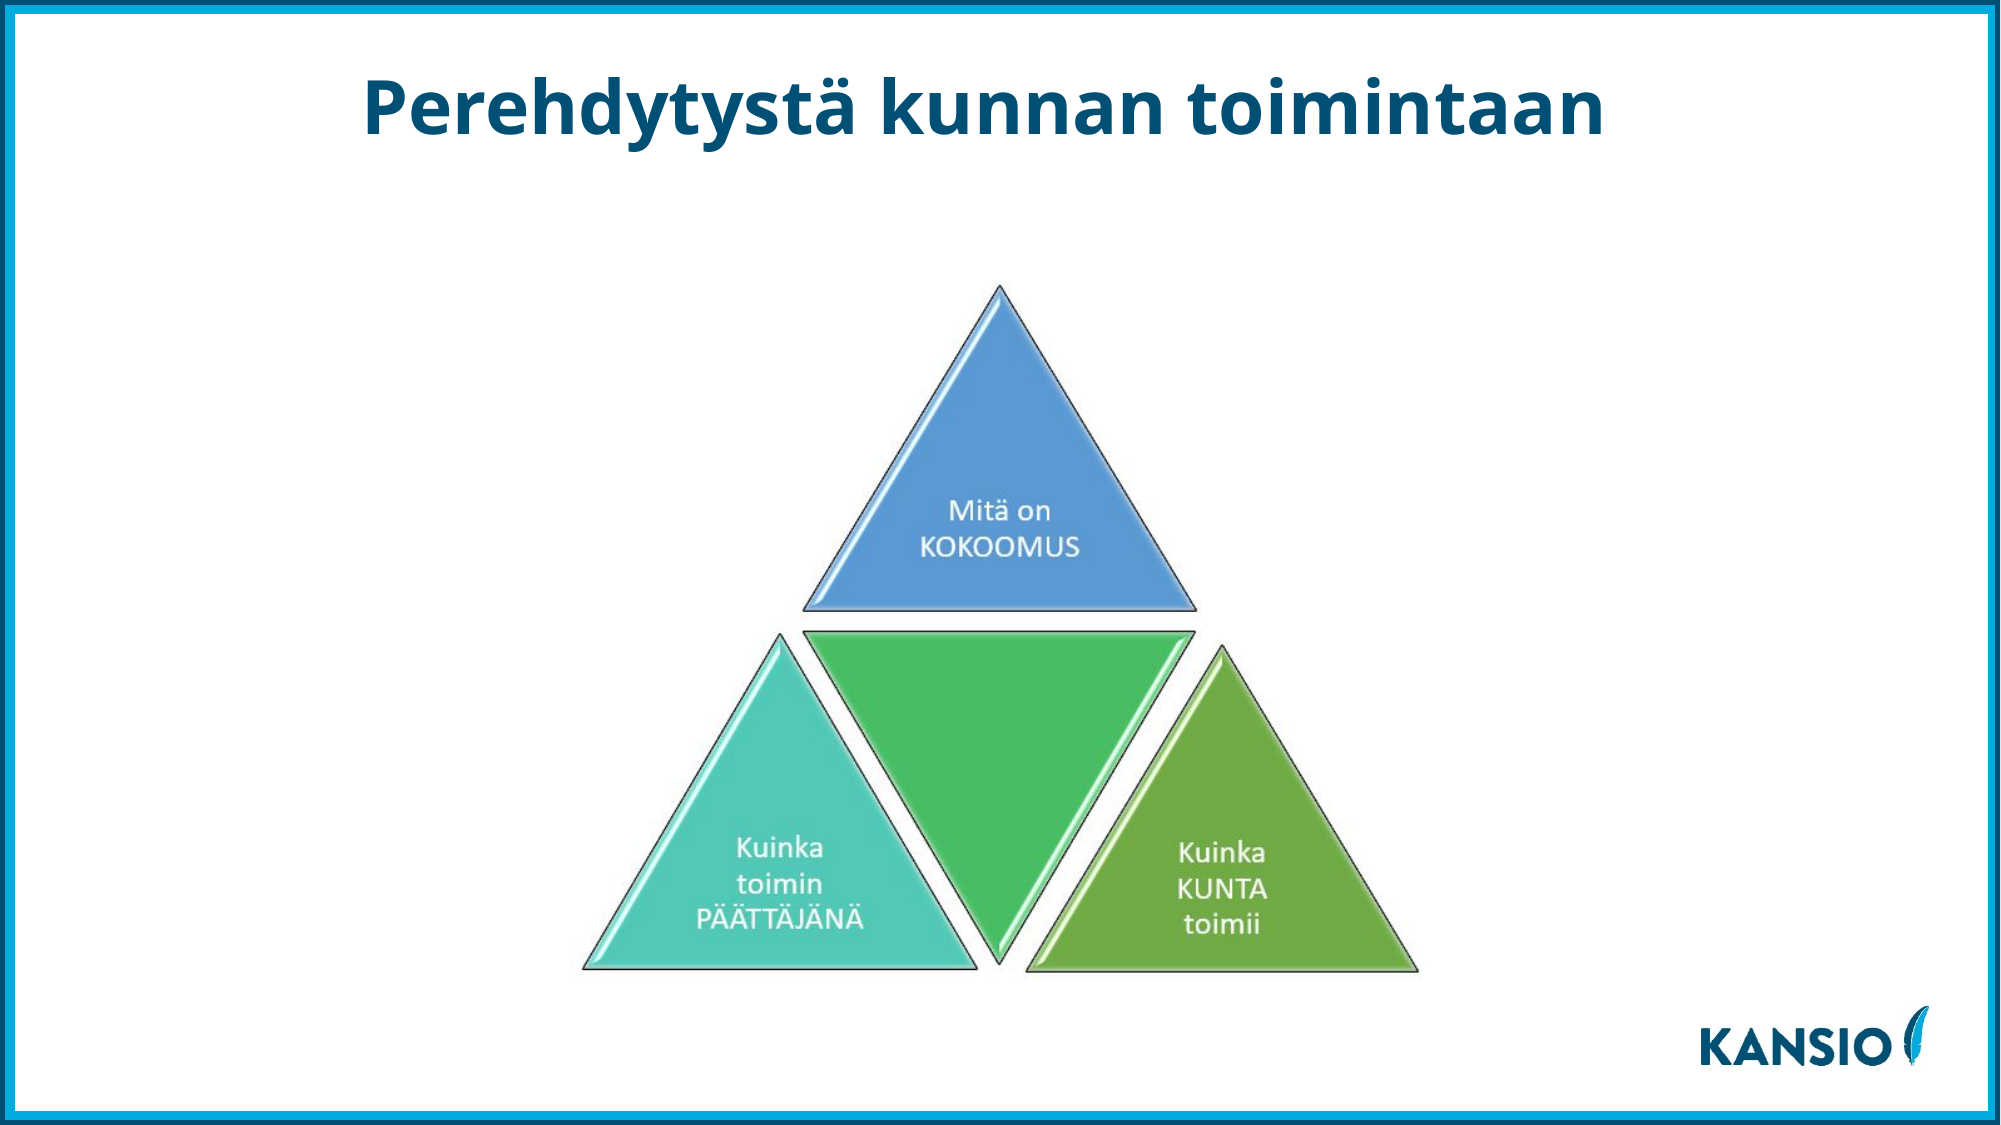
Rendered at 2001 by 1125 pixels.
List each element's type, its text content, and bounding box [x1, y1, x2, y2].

title Perehdytystä kunnan toimintaan [134, 43, 1835, 166]
picture [571, 280, 1429, 979]
picture [1701, 993, 1929, 1078]
